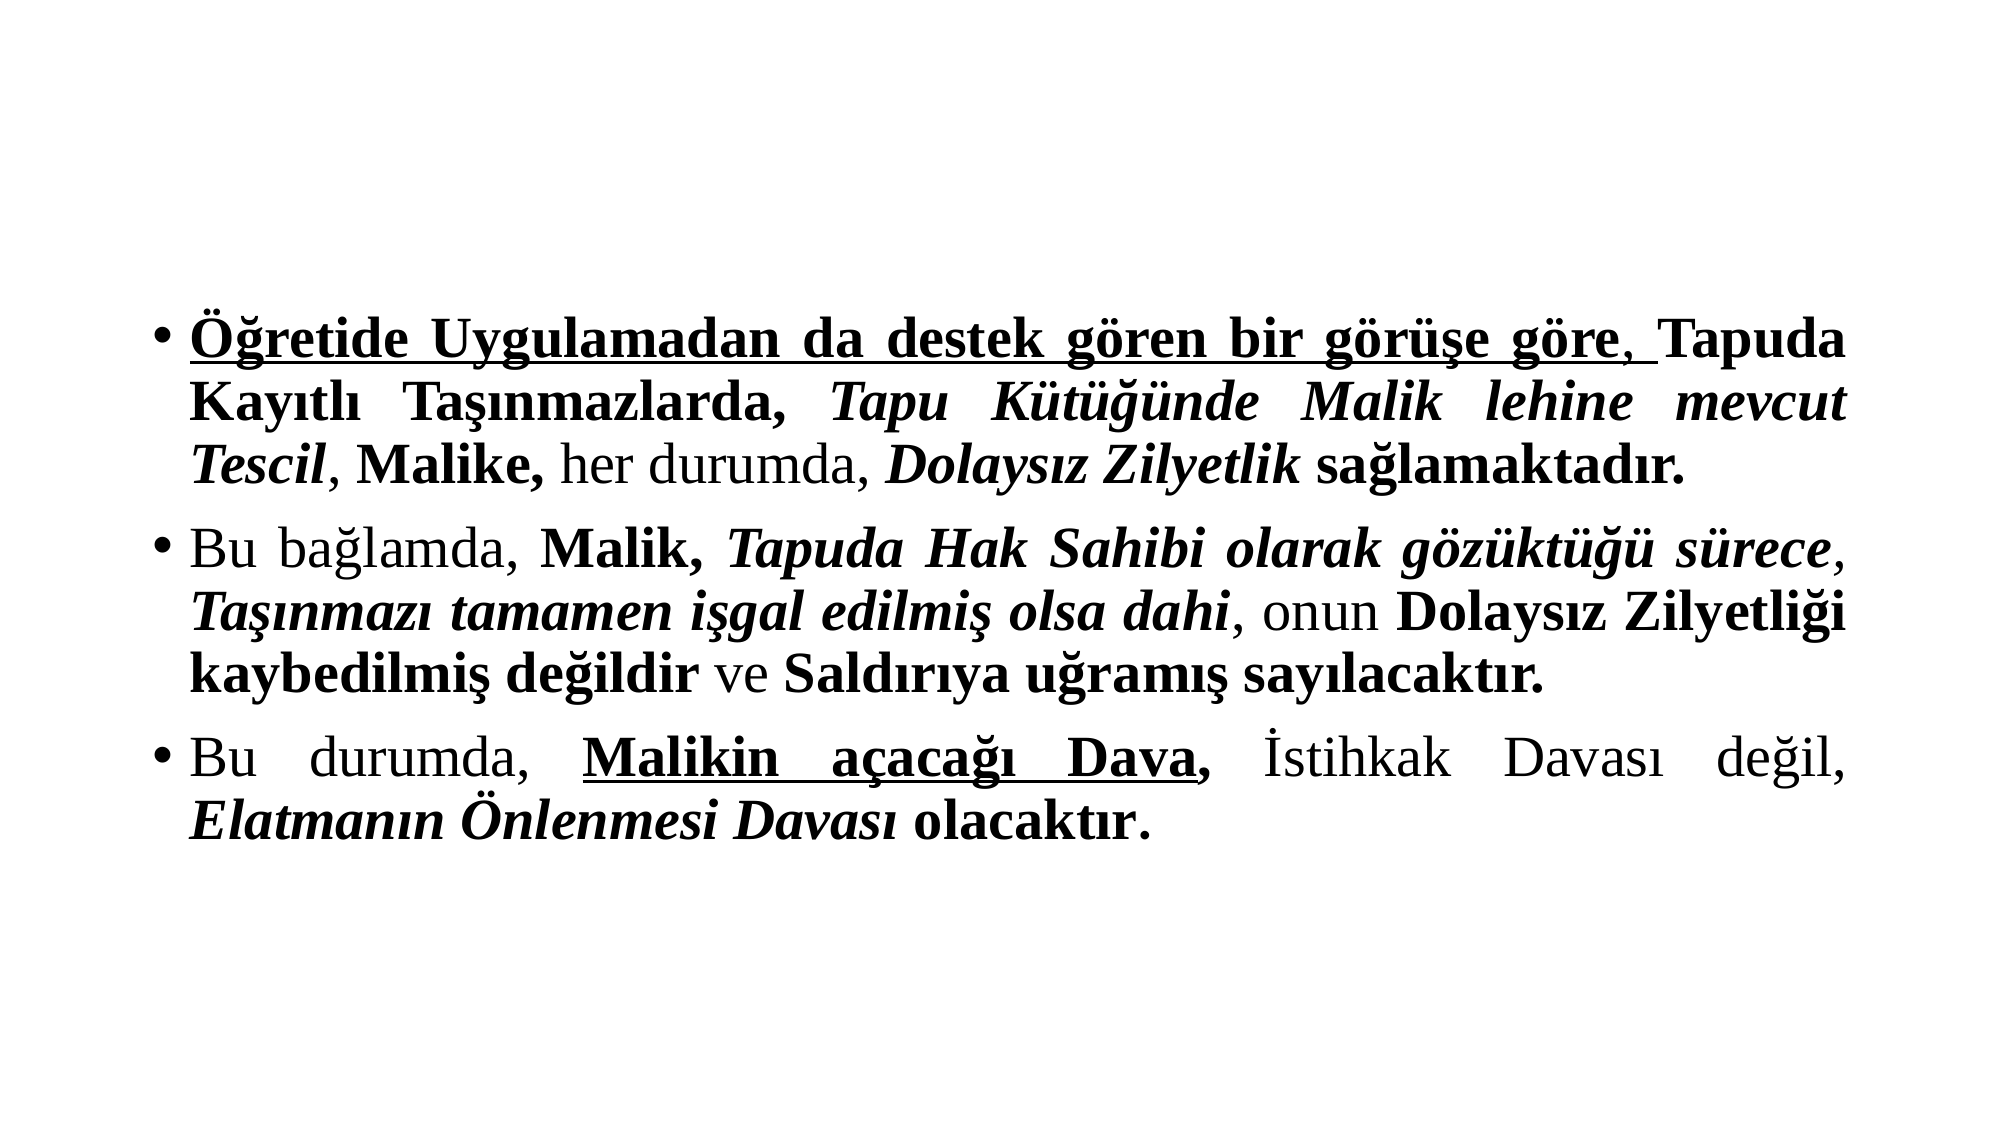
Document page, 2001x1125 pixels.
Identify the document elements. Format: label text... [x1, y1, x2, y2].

list Öğretide Uygulamadan da destek gören bir görüşe göre, Tapuda Kayıtlı Taşınmazlarda, Tapu Kütüğünde Malik lehine mevcut Tescil, Malike, her durumda, Dolaysız Zilyetlik sağlamaktadır. Bu bağlamda, Malik, Tapuda Hak Sahibi olarak gözüktüğü sürece, Taşınmazı tamamen işgal edilmiş olsa dahi, onun Dolaysız Zilyetliği kaybedilmiş değildir ve Saldırıya uğramış sayılacaktır. Bu durumda, Malikin açacağı Dava, İstihkak Davası değil, Elatmanın Önlenmesi Davası olacaktır. [137, 299, 1863, 1014]
